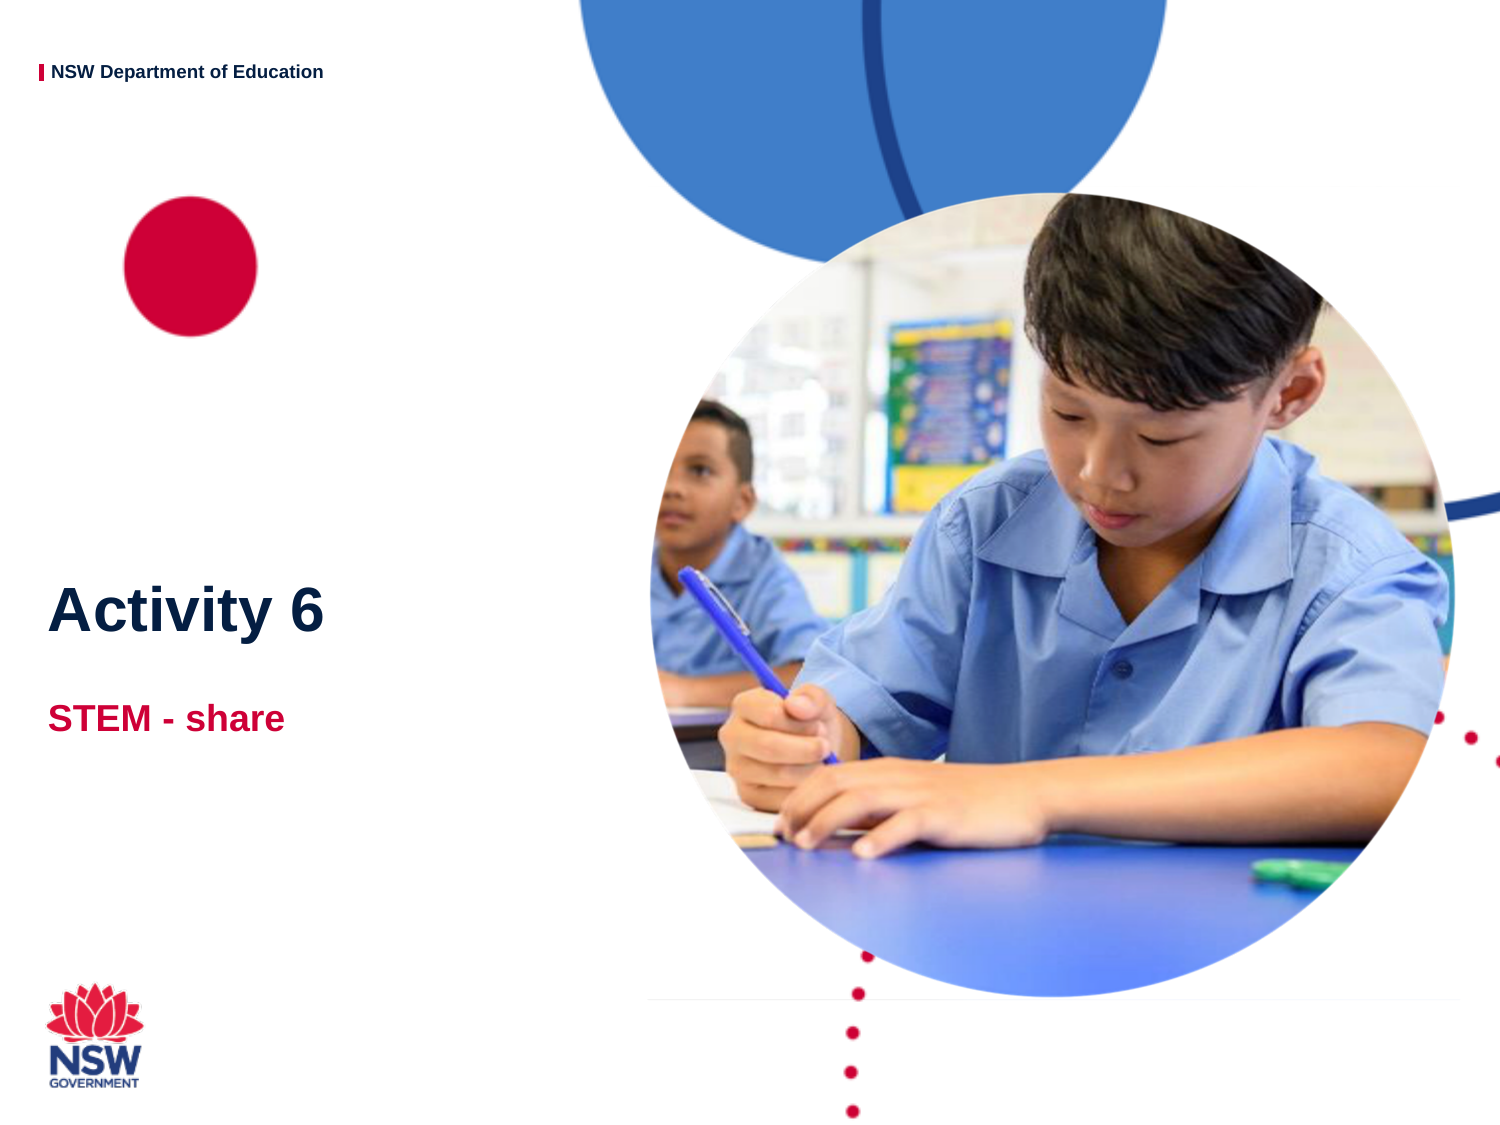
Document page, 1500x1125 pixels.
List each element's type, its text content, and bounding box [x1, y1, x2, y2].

title Activity 6 [47, 463, 619, 645]
picture [0, 0, 1500, 1125]
list STEM - share [47, 664, 619, 924]
